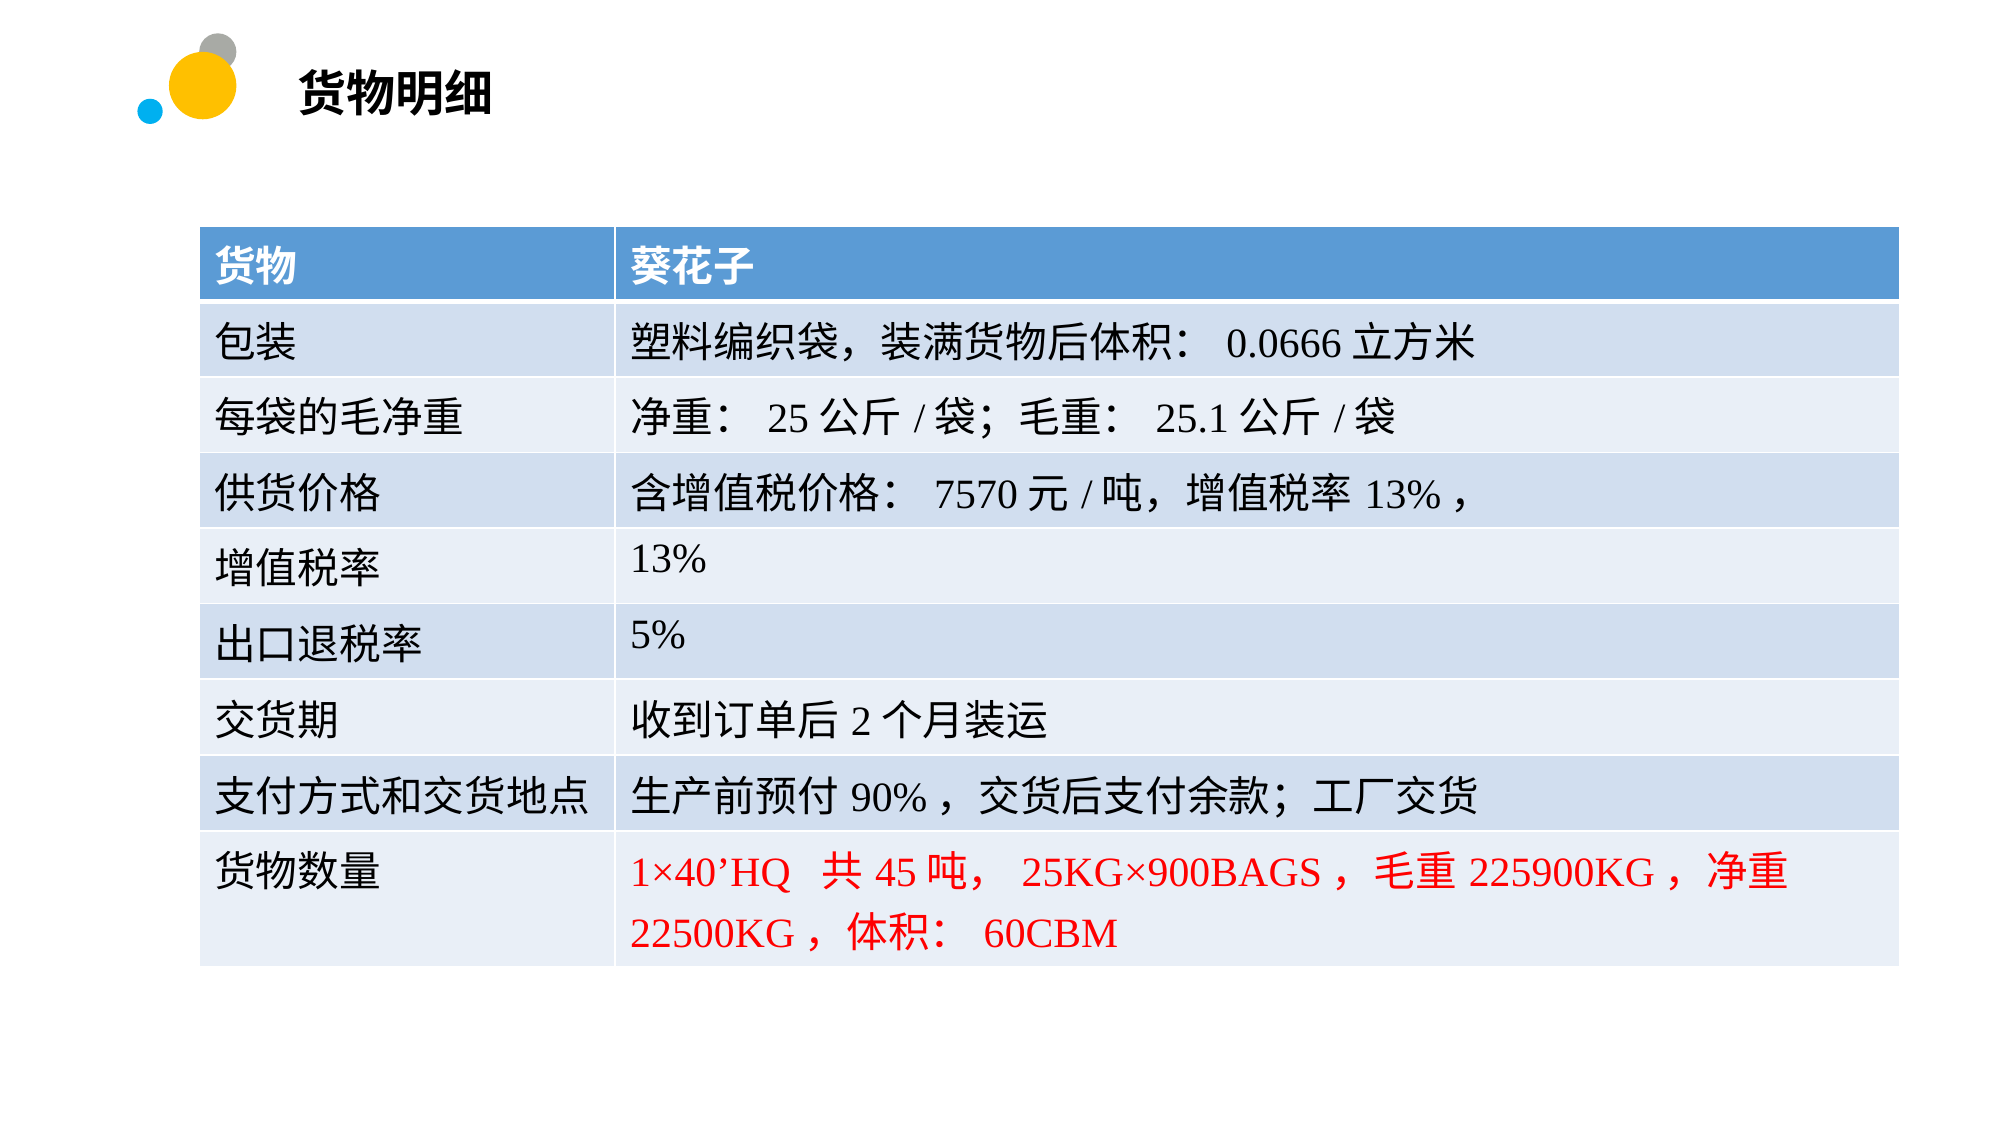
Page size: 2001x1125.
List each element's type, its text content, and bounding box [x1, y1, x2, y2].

table_cell 生产前预付90%，交货后支付余款；工厂交货 [616, 756, 1899, 830]
table_header 货物 [200, 227, 614, 299]
table_header 葵花子 [616, 227, 1899, 299]
table_cell 支付方式和交货地点 [200, 756, 614, 830]
table_cell 增值税率 [200, 529, 614, 603]
table_cell 收到订单后2个月装运 [616, 680, 1899, 754]
table_cell 每袋的毛净重 [200, 378, 614, 452]
table_cell 塑料编织袋，装满货物后体积：0.0666立方米 [616, 304, 1899, 376]
text_box 货物明细 [282, 52, 976, 132]
table_cell 供货价格 [200, 453, 614, 527]
table_cell 货物数量 [200, 832, 614, 966]
table_cell 净重：25公斤/袋；毛重：25.1公斤/袋 [616, 378, 1899, 452]
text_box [137, 33, 237, 124]
table_cell 包装 [200, 304, 614, 376]
table_cell 1×40’HQ 共45吨，25KG×900BAGS，毛重225900KG，净重22500KG，体积：60CBM [616, 832, 1899, 966]
table_cell 出口退税率 [200, 604, 614, 678]
table_cell 交货期 [200, 680, 614, 754]
table_cell 13% [616, 529, 1899, 603]
table_cell 含增值税价格：7570元/吨，增值税率13%， [616, 453, 1899, 527]
table_cell 5% [616, 604, 1899, 678]
